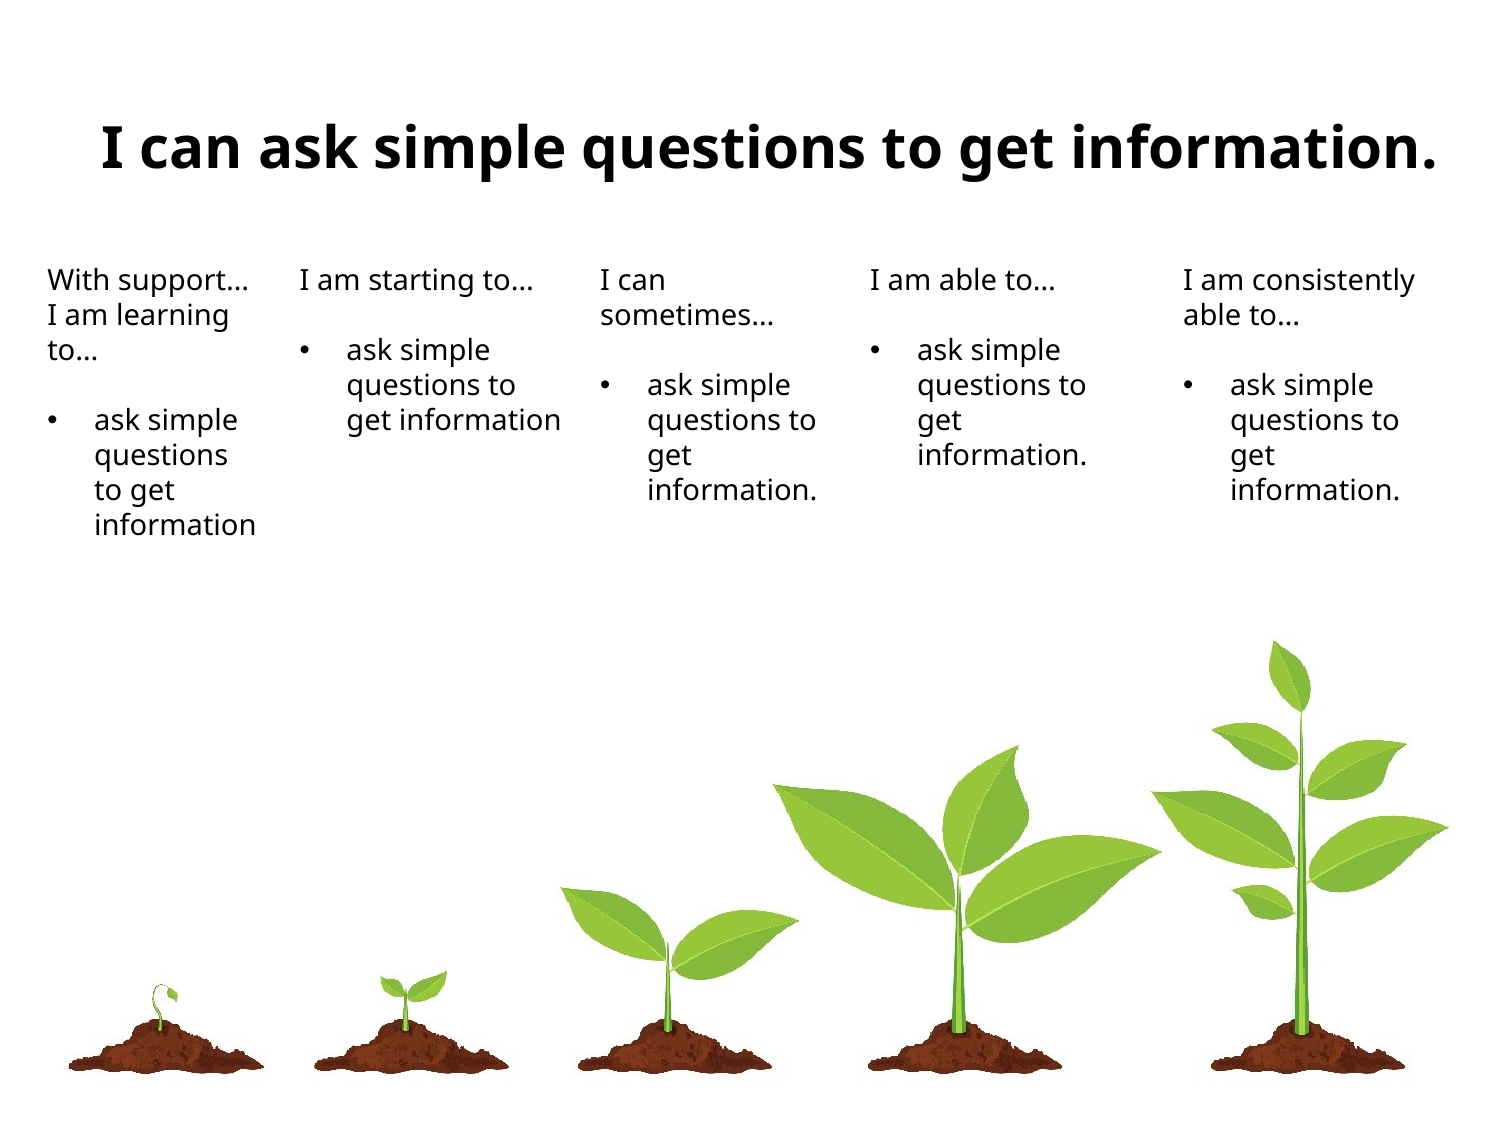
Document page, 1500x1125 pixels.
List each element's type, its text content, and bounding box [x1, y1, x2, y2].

text_box I am able to… ask simple questions to get information. [855, 254, 1109, 569]
text_box I am starting to… ask simple questions to get information [284, 254, 578, 444]
text_box With support… I am learning to… ask simple questions to get information [32, 254, 278, 549]
text_box I am consistently able to… ask simple questions to get information. [1168, 254, 1452, 514]
text_box I can sometimes… ask simple questions to get information. [585, 254, 836, 514]
picture [63, 617, 1453, 1125]
text_box I can ask simple questions to get information. [86, 102, 1500, 188]
